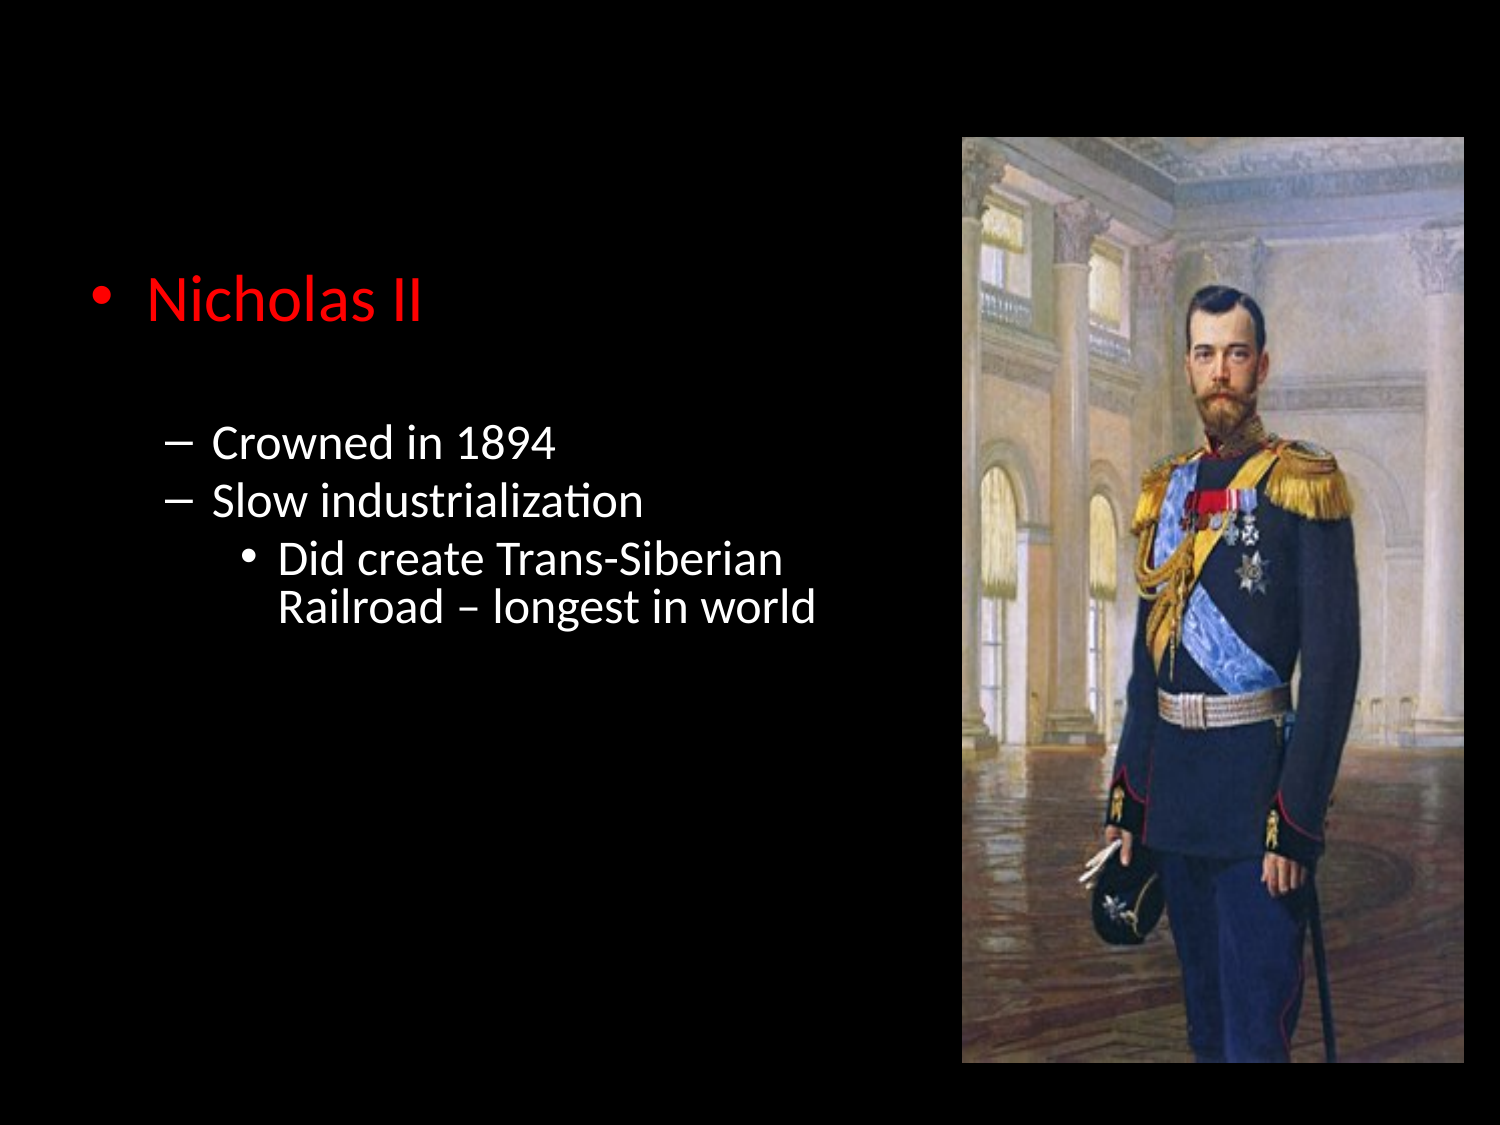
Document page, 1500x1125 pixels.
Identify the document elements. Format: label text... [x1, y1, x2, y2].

list Nicholas II Crowned in 1894 Slow industrialization Did create Trans-Siberian Railroad – longest in world [75, 262, 913, 1025]
picture [962, 137, 1465, 1063]
